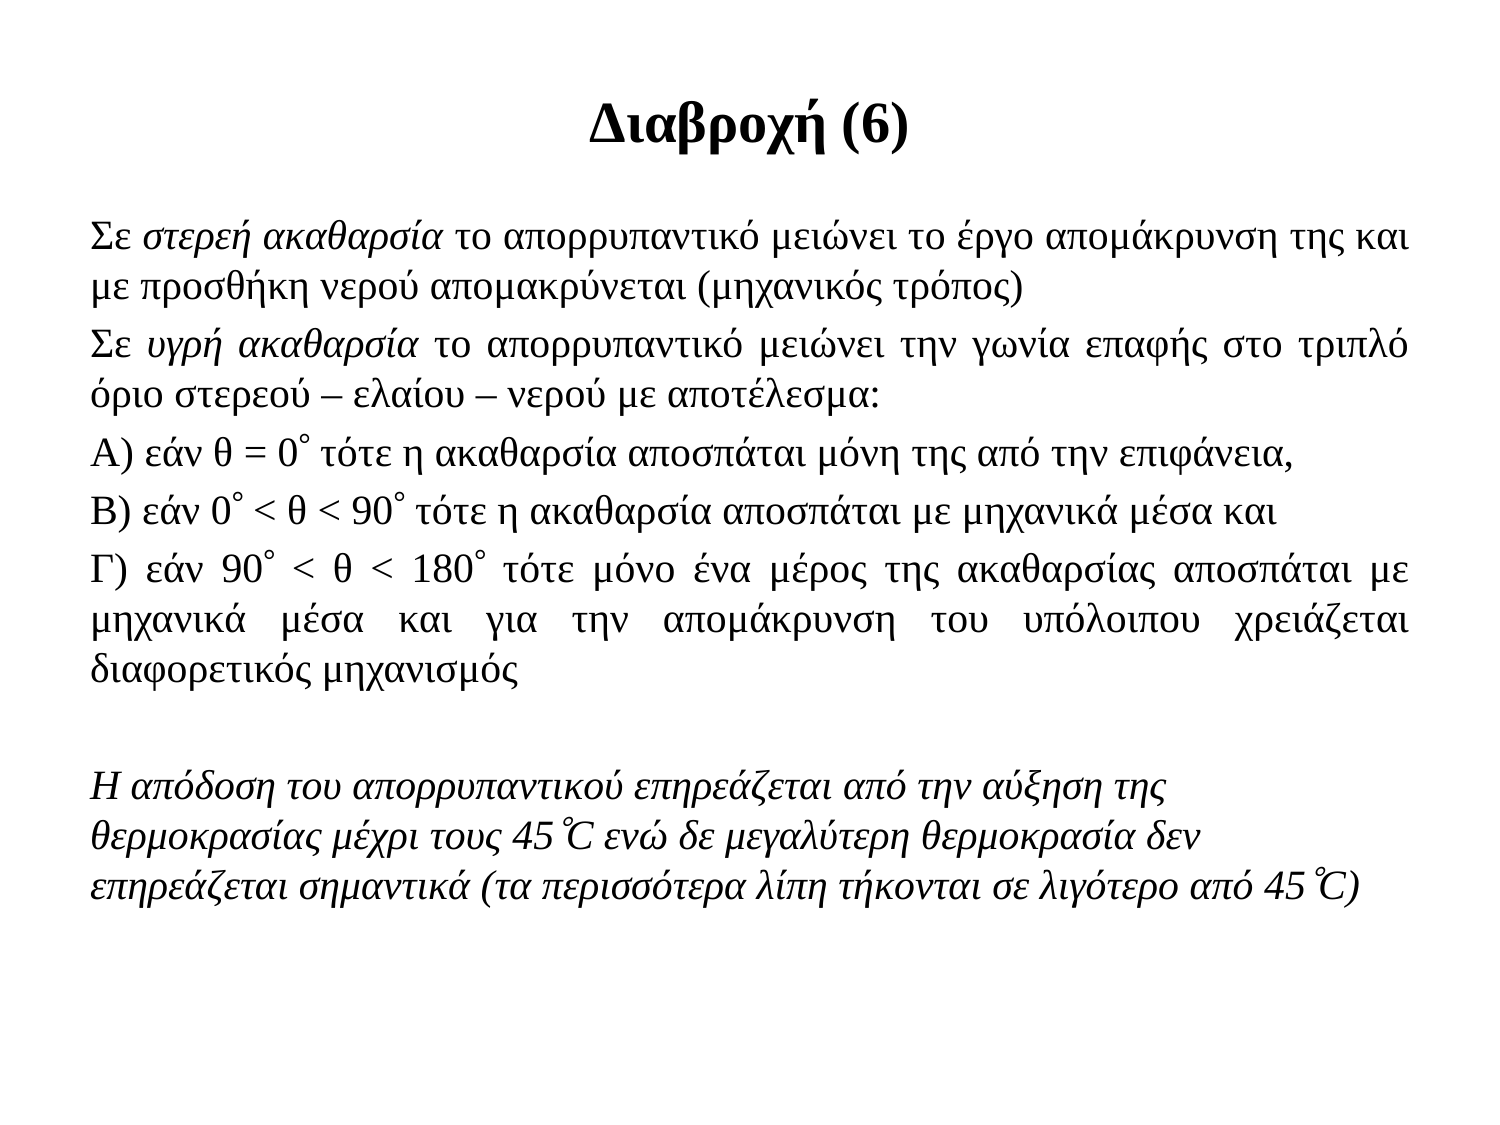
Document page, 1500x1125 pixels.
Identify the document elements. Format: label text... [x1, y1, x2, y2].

title Διαβροχή (6) [112, 74, 1388, 163]
list Σε στερεή ακαθαρσία το απορρυπαντικό μειώνει το έργο απομάκρυνση της και με προσθήκη νερού απομακρύνεται (μηχανικός τρόπος) Σε υγρή ακαθαρσία το απορρυπαντικό μειώνει την γωνία επαφής στο τριπλό όριο στερεού – ελαίου – νερού με αποτέλεσμα: Α) εάν θ = 0 τότε η ακαθαρσία αποσπάται μόνη της από την επιφάνεια, Β) εάν 0 < θ < 90 τότε η ακαθαρσία αποσπάται με μηχανικά μέσα και Γ) εάν 90 < θ < 180 τότε μόνο ένα μέρος της ακαθαρσίας αποσπάται με μηχανικά μέσα και για την απομάκρυνση του υπόλοιπου χρειάζεται διαφορετικός μηχανισμός Η απόδοση του απορρυπαντικού επηρεάζεται από την αύξηση της θερμοκρασίας μέχρι τους 45C ενώ δε μεγαλύτερη θερμοκρασία δεν επηρεάζεται σημαντικά (τα περισσότερα λίπη τήκονται σε λιγότερο από 45C) [74, 199, 1426, 1001]
